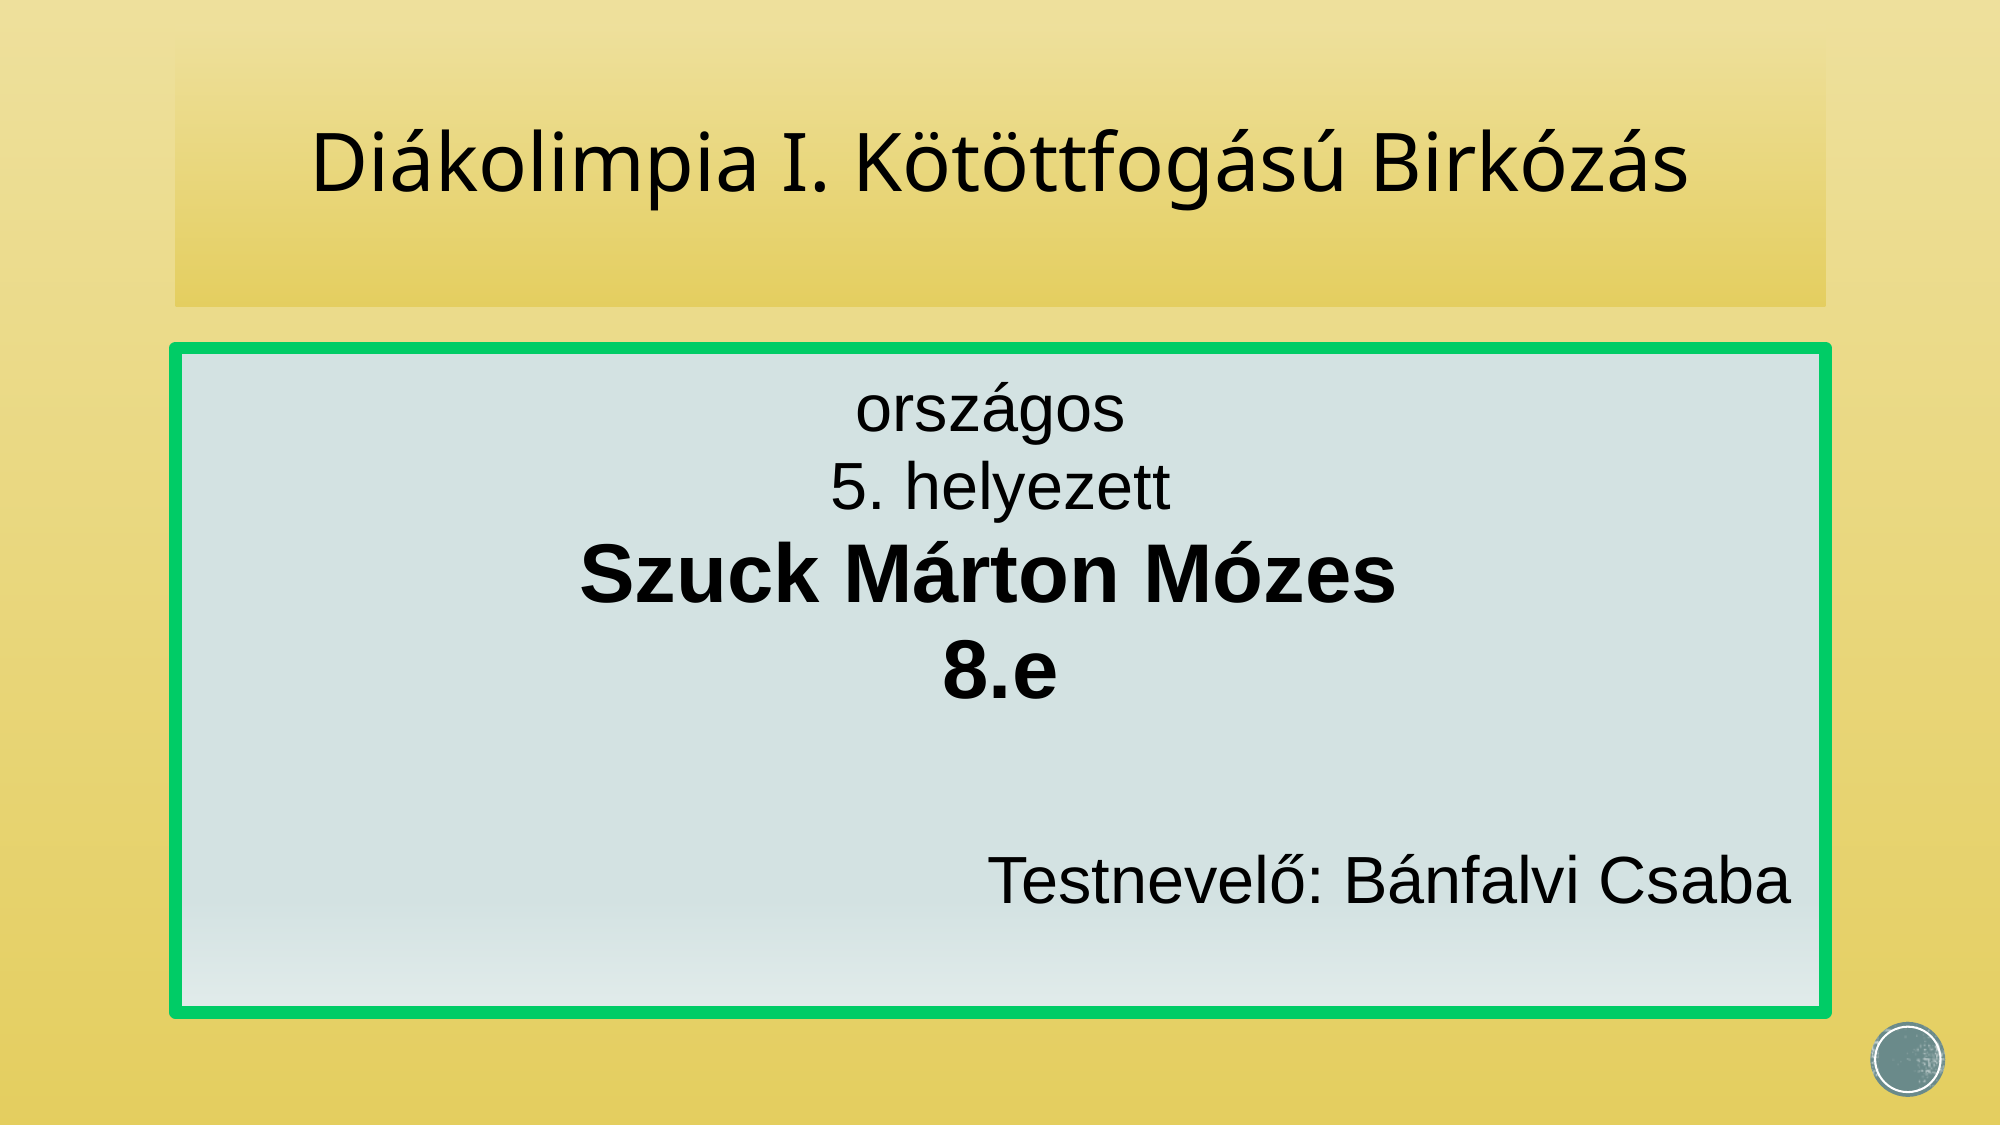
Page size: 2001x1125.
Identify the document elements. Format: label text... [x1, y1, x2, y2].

list országos 5. helyezett Szuck Márton Mózes 8.e Testnevelő: Bánfalvi Csaba [175, 348, 1826, 1013]
title Diákolimpia I. Kötöttfogású Birkózás [175, 24, 1826, 307]
